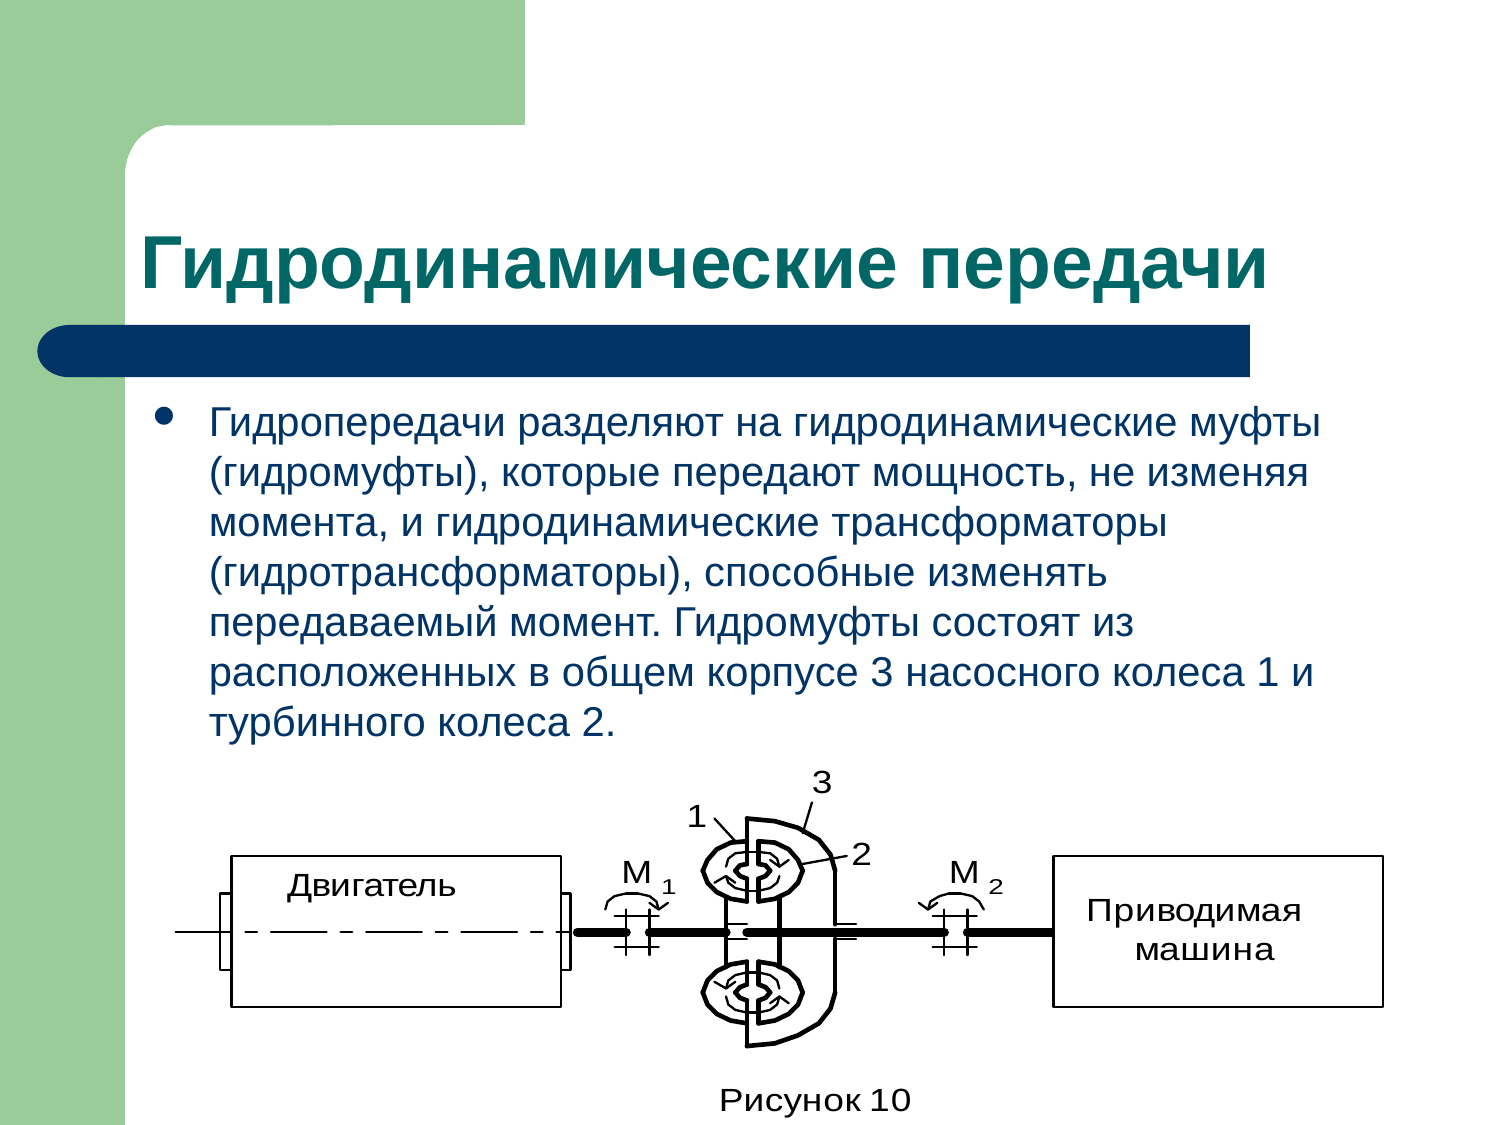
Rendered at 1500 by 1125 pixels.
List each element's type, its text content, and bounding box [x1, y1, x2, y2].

list Гидропередачи разделяют на гидродинамические муфты (гидромуфты), которые передают мощность, не изменяя момента, и гидродинамические трансформаторы (гидротрансформаторы), способные изменять передаваемый момент. Гидромуфты состоят из расположенных в общем корпусе 3 насосного колеса 1 и турбинного колеса 2. [137, 387, 1400, 999]
title Гидродинамические передачи [125, 125, 1425, 313]
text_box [170, 760, 1388, 1125]
